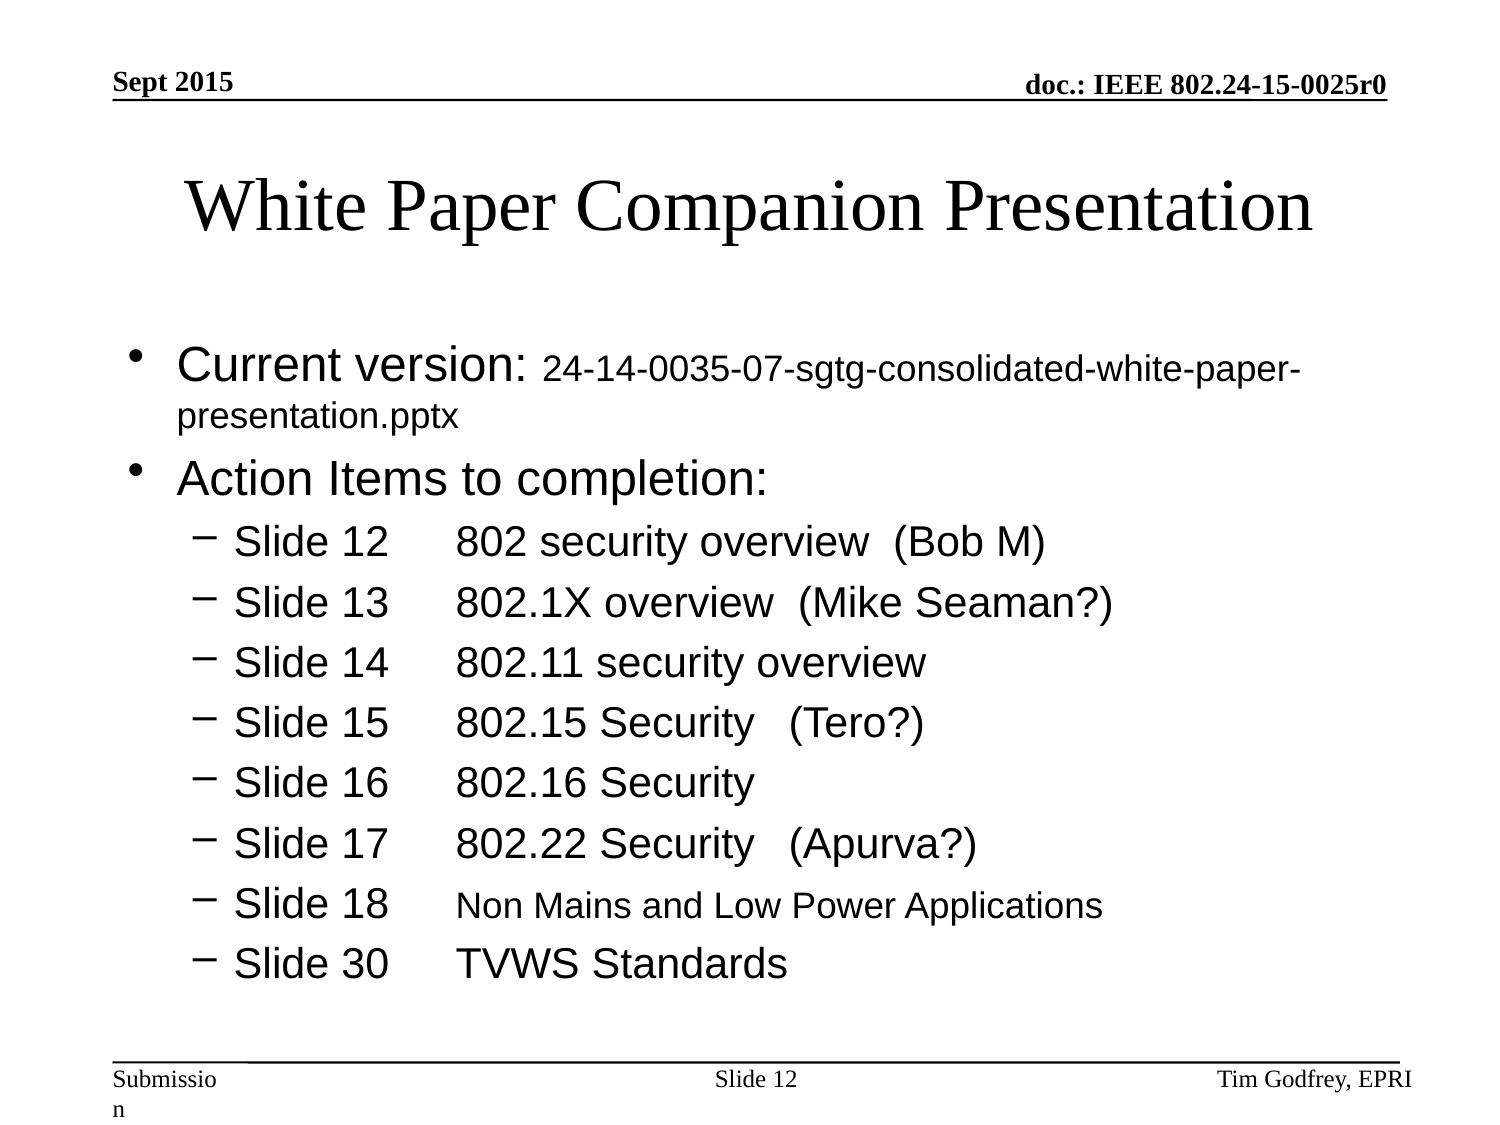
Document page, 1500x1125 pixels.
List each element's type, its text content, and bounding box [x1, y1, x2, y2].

list Current version: 24-14-0035-07-sgtg-consolidated-white-paper-presentation.pptx Action Items to completion: Slide 12 802 security overview (Bob M) Slide 13 802.1X overview (Mike Seaman?) Slide 14 802.11 security overview Slide 15 802.15 Security (Tero?) Slide 16 802.16 Security Slide 17 802.22 Security (Apurva?) Slide 18 Non Mains and Low Power Applications Slide 30 TVWS Standards [112, 324, 1388, 1000]
footer Tim Godfrey, EPRI [900, 1062, 1413, 1093]
slide_number Slide 12 [712, 1062, 800, 1093]
title White Paper Companion Presentation [112, 112, 1388, 288]
